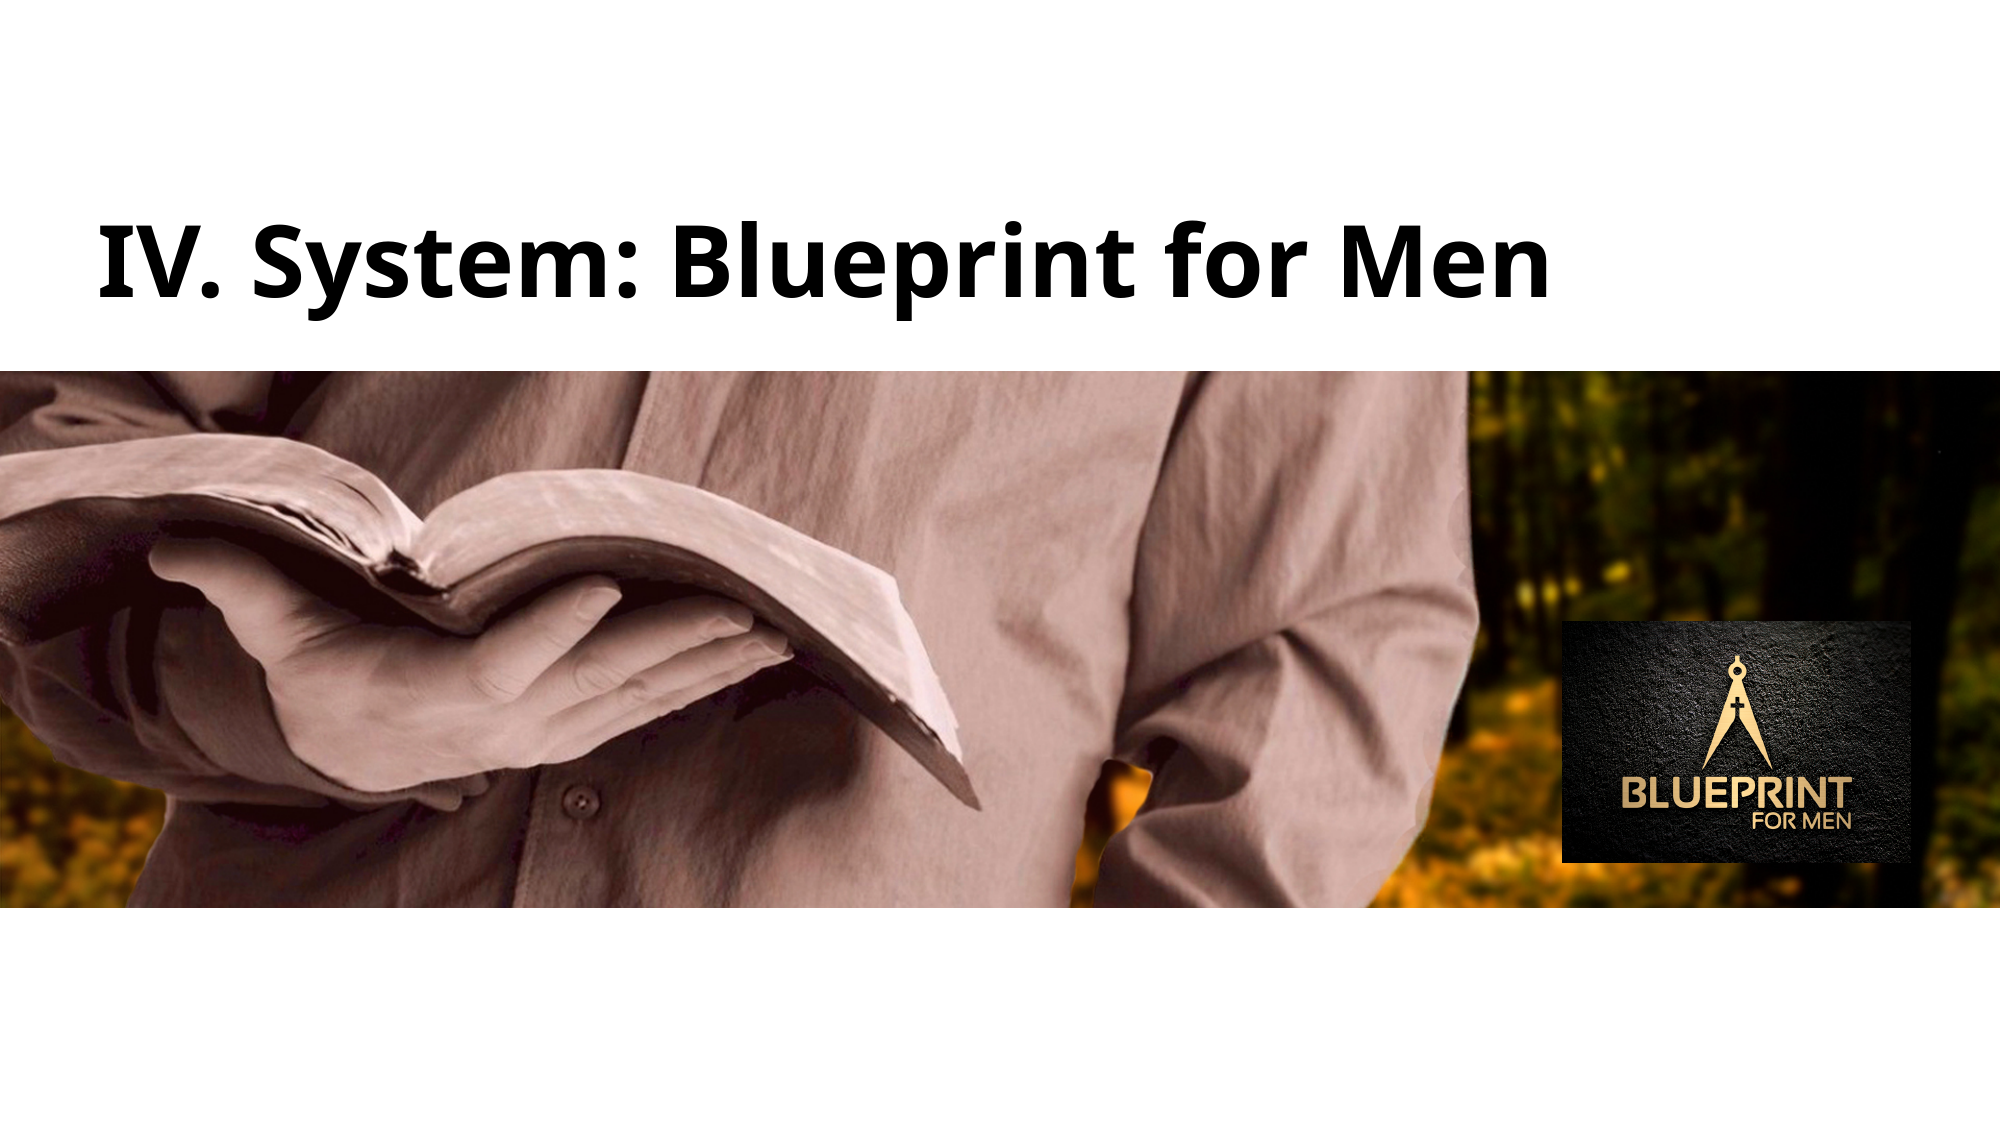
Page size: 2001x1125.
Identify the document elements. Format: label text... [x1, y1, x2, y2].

picture [0, 371, 2000, 908]
title IV. System: Blueprint for Men [82, 70, 1918, 327]
